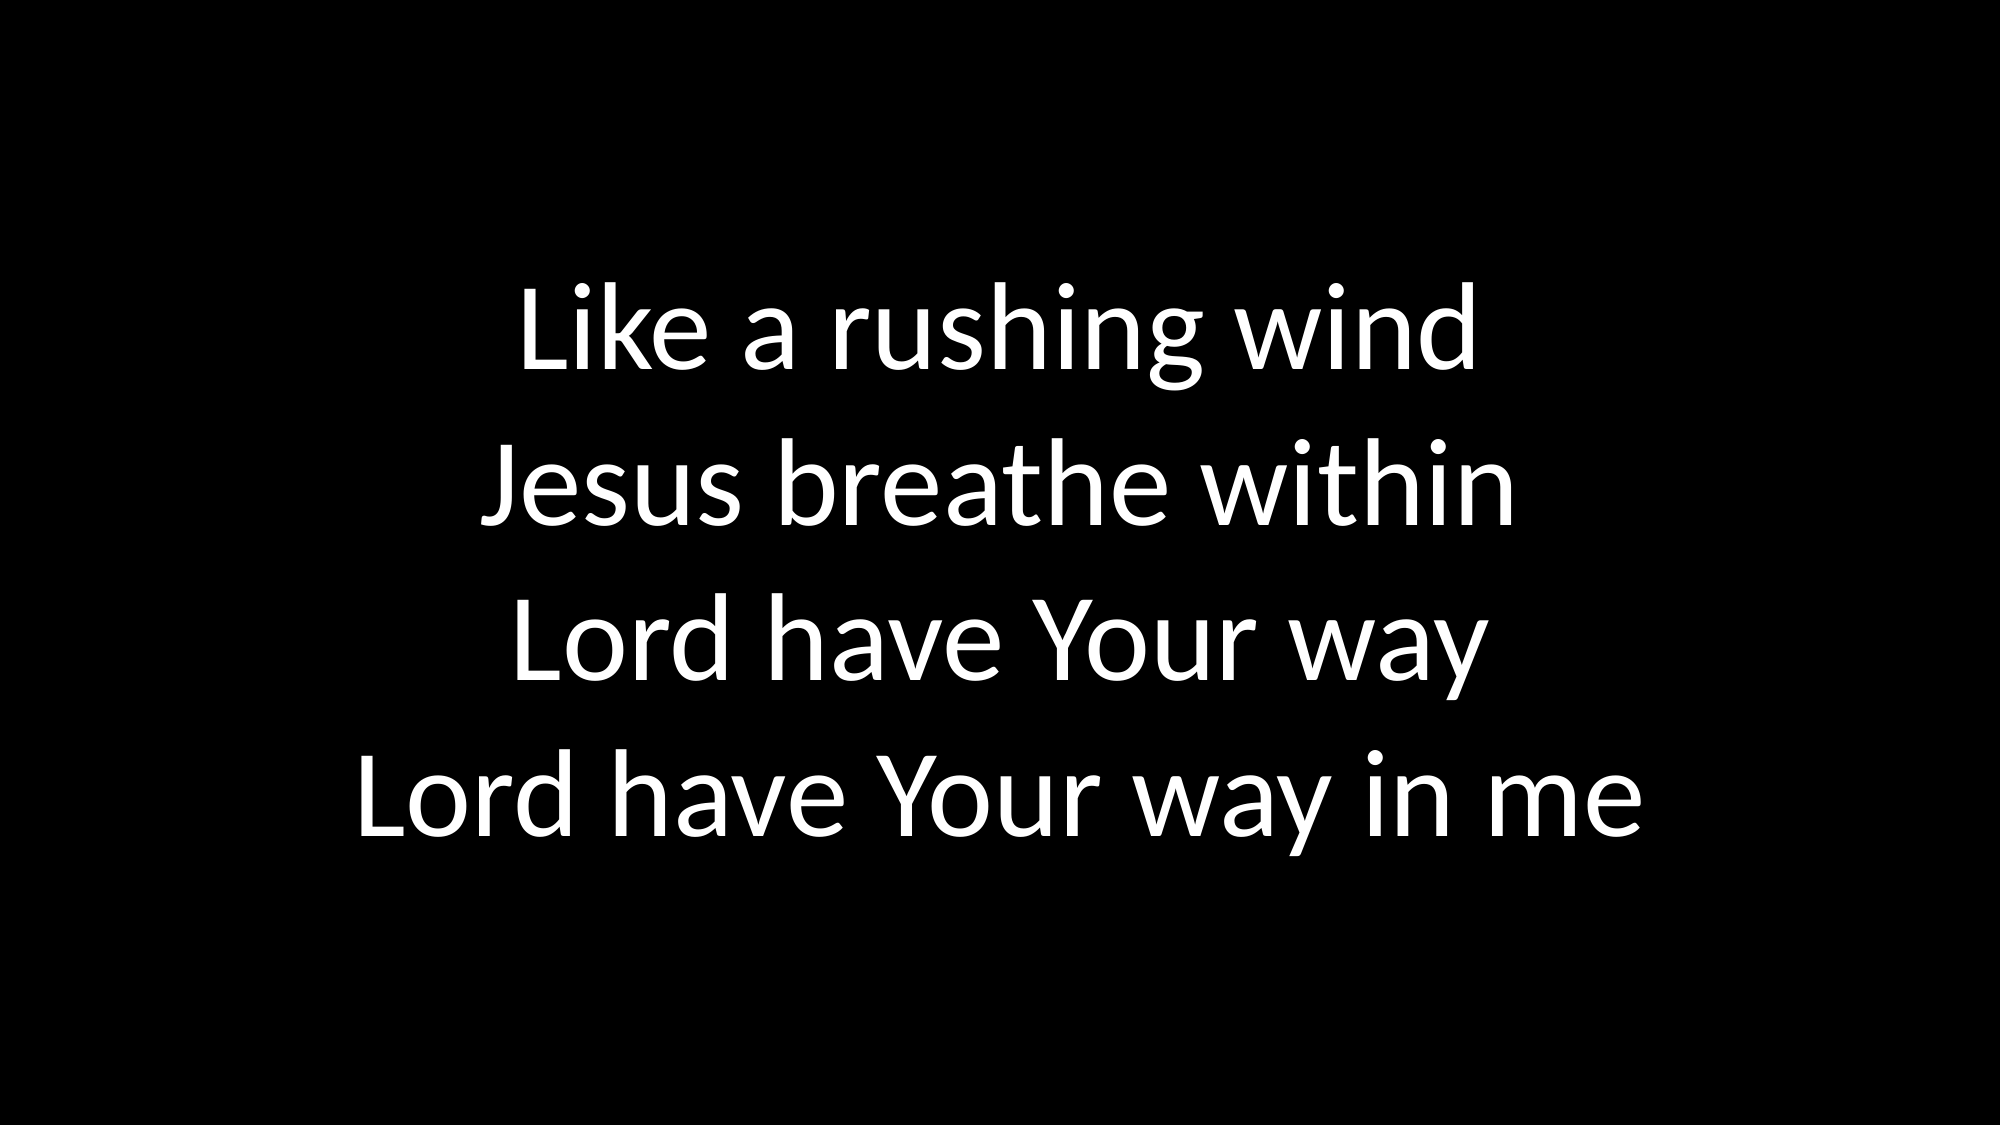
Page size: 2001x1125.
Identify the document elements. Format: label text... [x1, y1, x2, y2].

list Like a rushing wind Jesus breathe within Lord have Your way Lord have Your way in me [0, 0, 2000, 1125]
